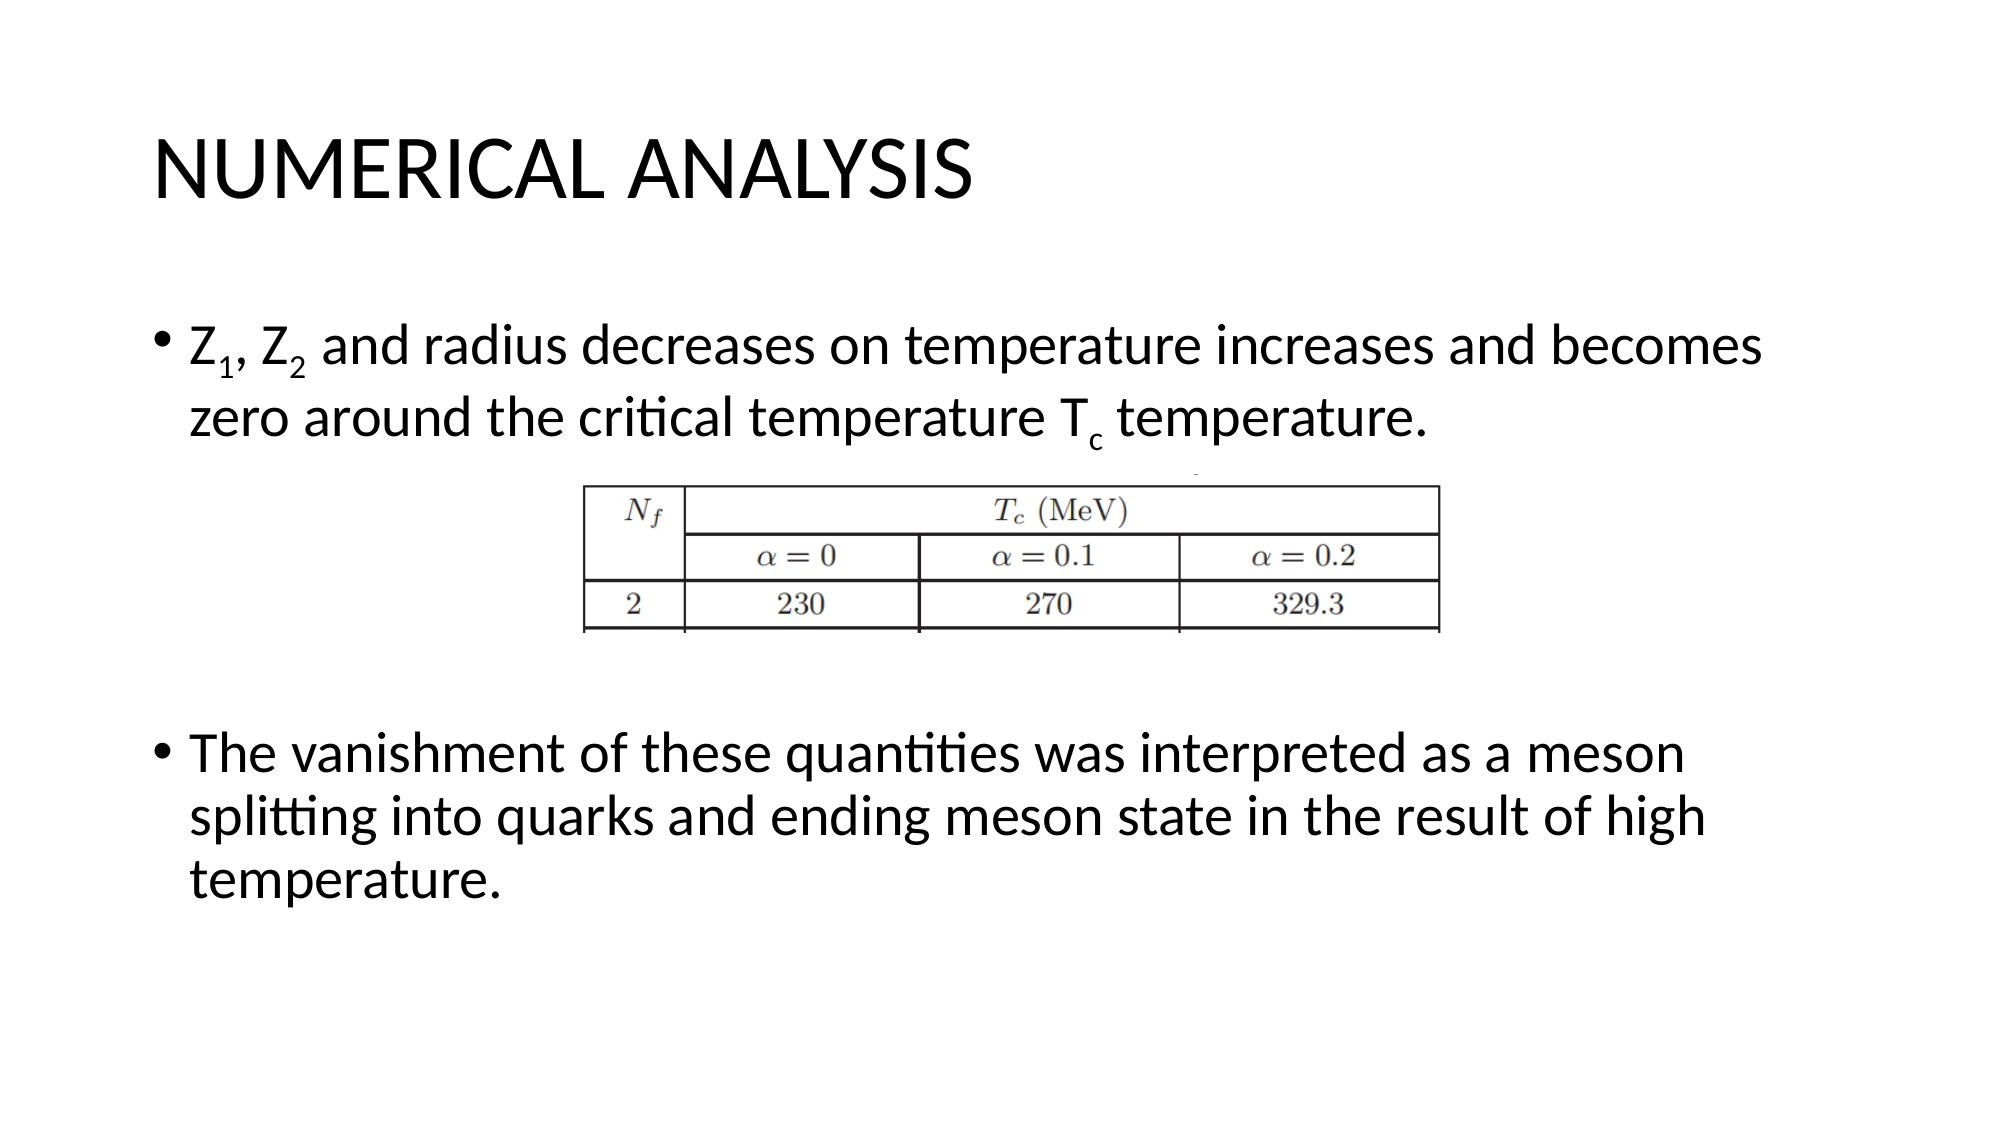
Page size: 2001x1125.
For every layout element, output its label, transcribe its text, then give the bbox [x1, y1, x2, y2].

list Z1, Z2 and radius decreases on temperature increases and becomes zero around the critical temperature Tc temperature. The vanishment of these quantities was interpreted as a meson splitting into quarks and ending meson state in the result of high temperature. [137, 299, 1863, 1014]
picture [572, 473, 1447, 633]
title NUMERICAL ANALYSIS [137, 59, 1863, 278]
